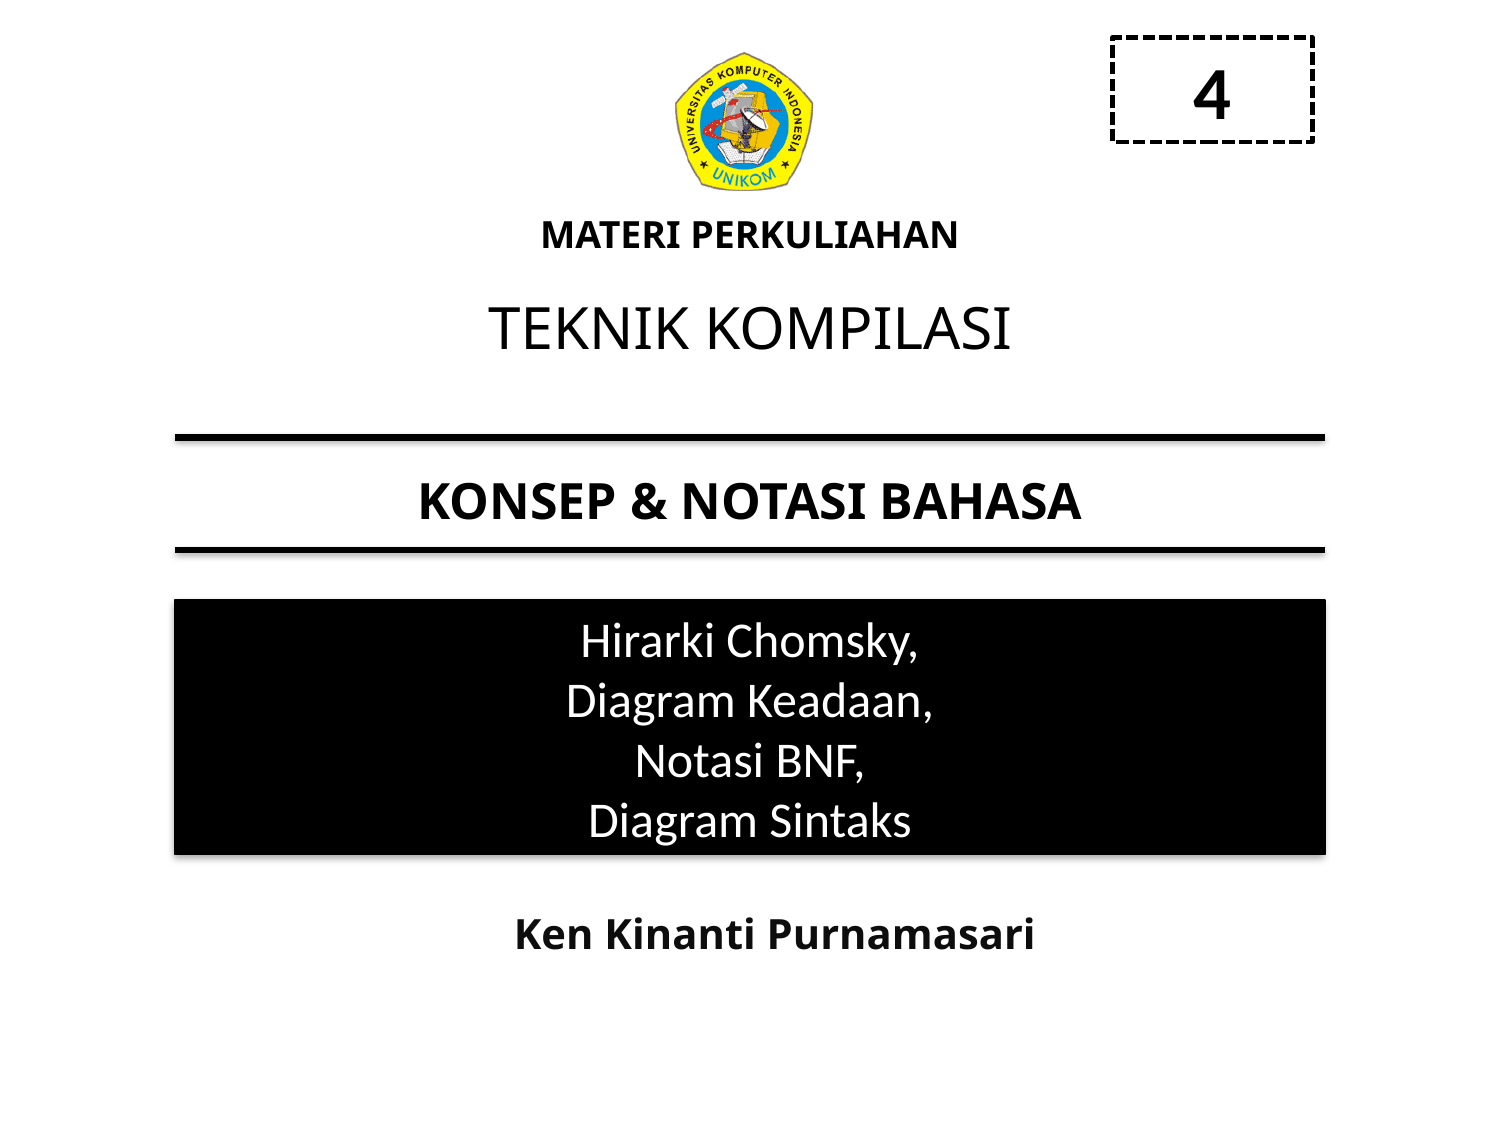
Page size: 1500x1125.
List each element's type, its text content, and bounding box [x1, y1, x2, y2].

title MATERI PERKULIAHAN TEKNIK KOMPILASI [125, 149, 1375, 400]
text_box KONSEP & NOTASI BAHASA [174, 462, 1325, 538]
subtitle Ken Kinanti Purnamasari [399, 900, 1150, 988]
text_box Hirarki Chomsky, Diagram Keadaan, Notasi BNF, Diagram Sintaks [174, 599, 1326, 855]
picture [674, 49, 814, 191]
text_box 4 [1110, 35, 1315, 144]
